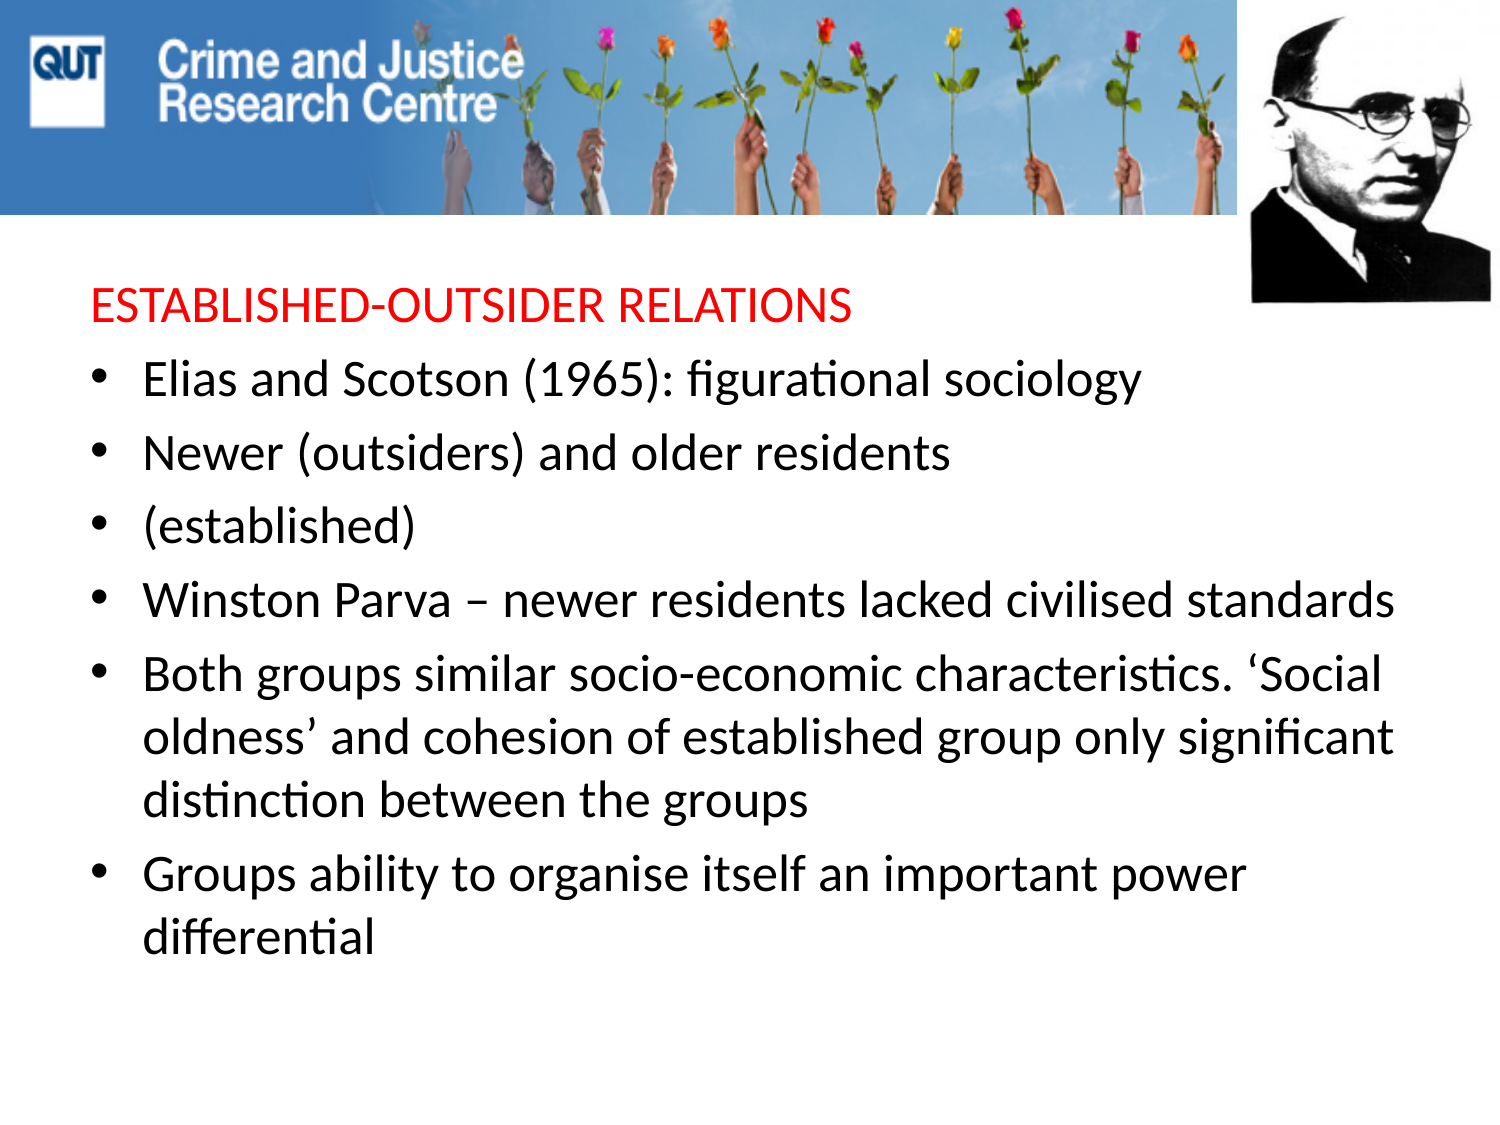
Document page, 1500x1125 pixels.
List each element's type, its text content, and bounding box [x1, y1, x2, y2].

picture [0, 0, 1500, 313]
list ESTABLISHED-OUTSIDER RELATIONS Elias and Scotson (1965): figurational sociology Newer (outsiders) and older residents (established) Winston Parva – newer residents lacked civilised standards Both groups similar socio-economic characteristics. ‘Social oldness’ and cohesion of established group only significant distinction between the groups Groups ability to organise itself an important power differential [75, 262, 1425, 1005]
